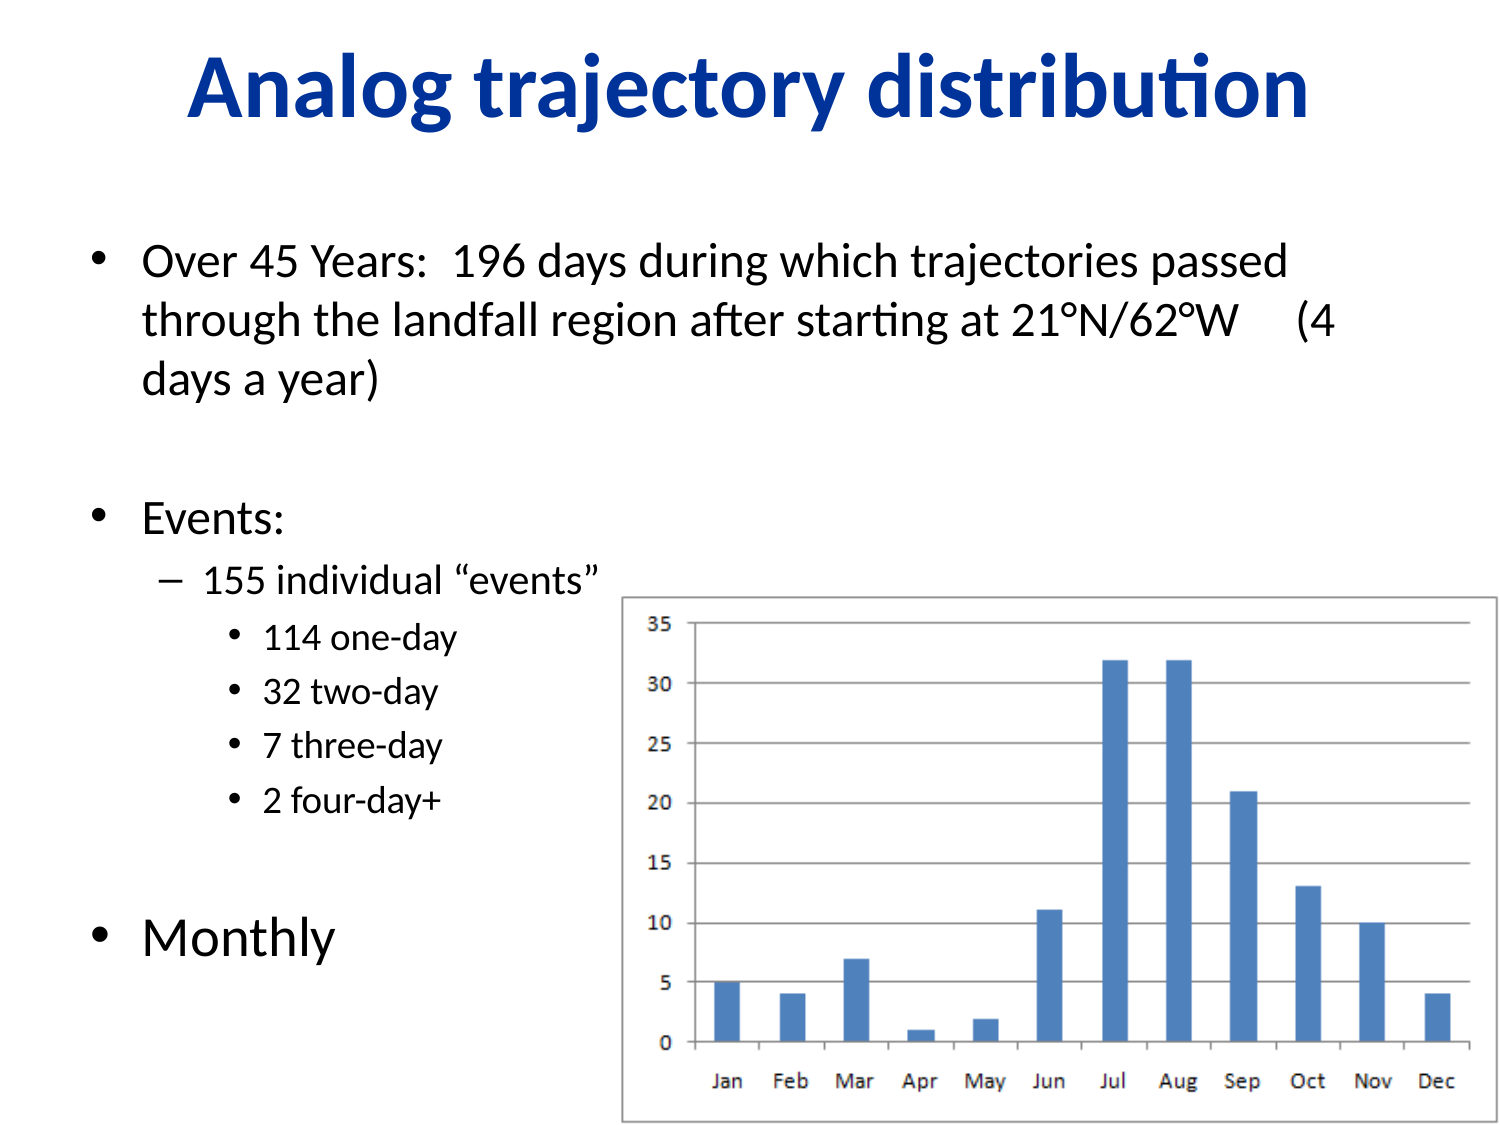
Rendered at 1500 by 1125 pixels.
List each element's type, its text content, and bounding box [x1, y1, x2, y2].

picture [620, 594, 1500, 1125]
title Analog trajectory distribution [75, 0, 1425, 175]
list Over 45 Years: 196 days during which trajectories passed through the landfall region after starting at 21°N/62°W (4 days a year) Events: 155 individual “events” 114 one-day 32 two-day 7 three-day 2 four-day+ Monthly distribution (to the right) [75, 220, 1425, 1050]
